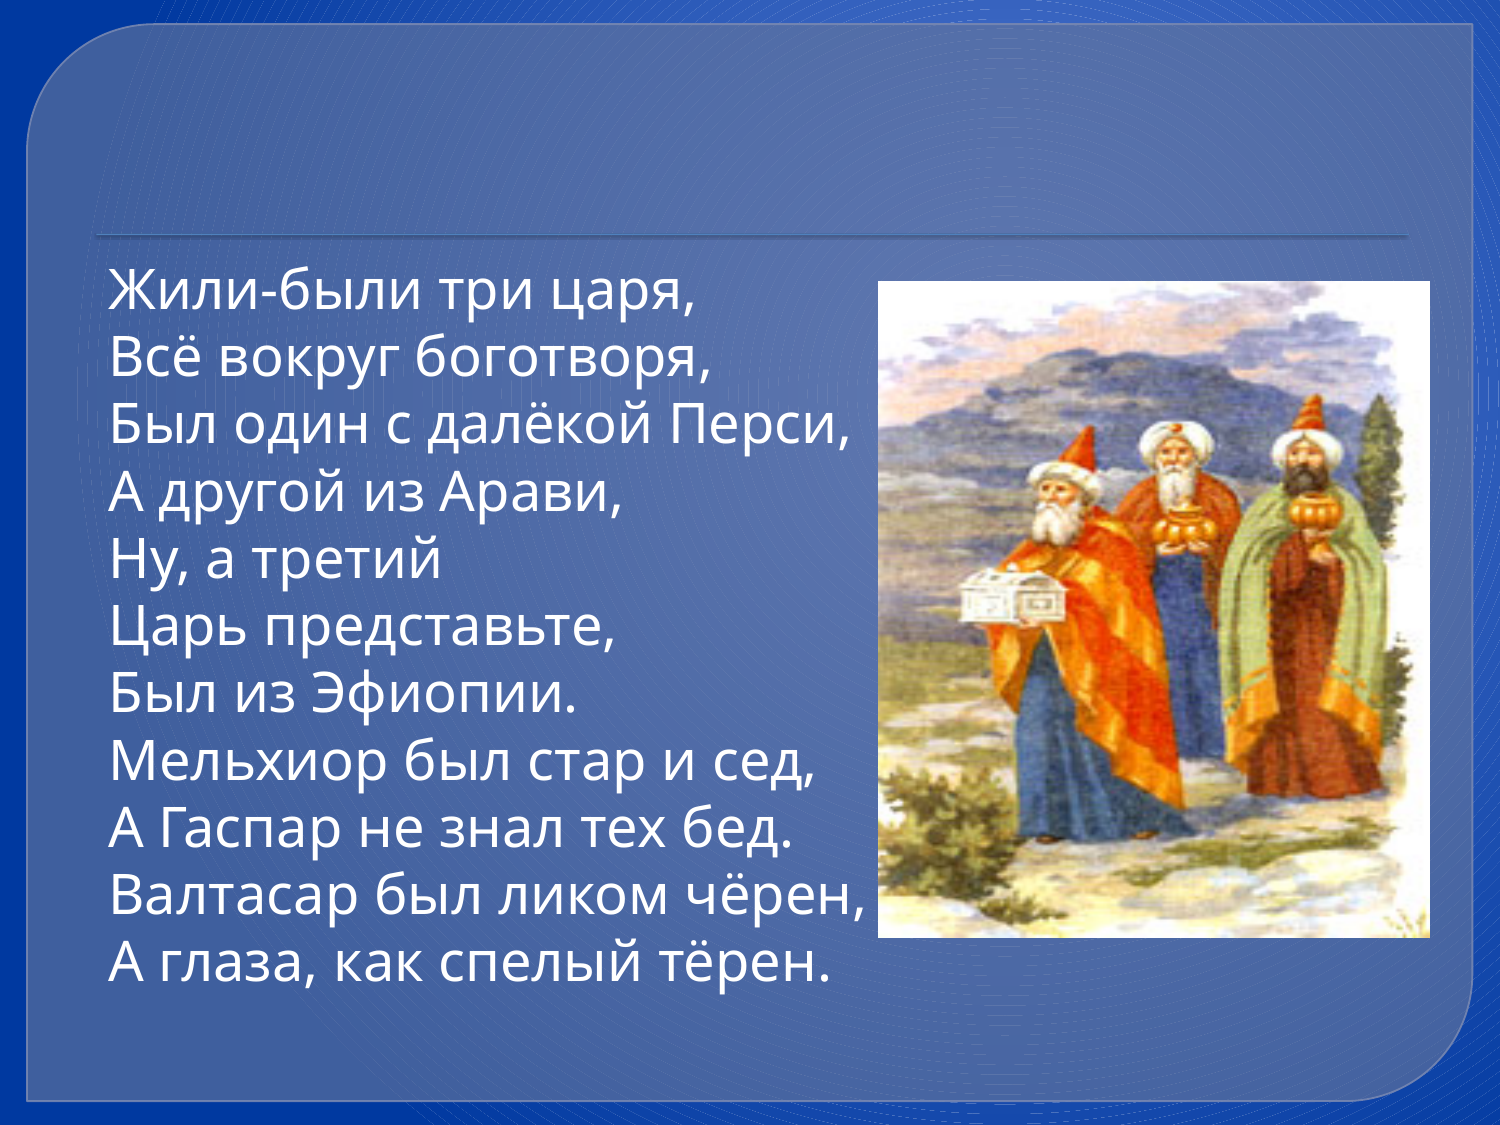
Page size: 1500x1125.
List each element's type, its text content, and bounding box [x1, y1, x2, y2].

picture [878, 280, 1430, 938]
list Жили-были три царя, Всё вокруг боготворя, Был один с далёкой Перси, А другой из Арави, Ну, а третий Царь представьте, Был из Эфиопии. Мельхиор был стар и сед, А Гаспар не знал тех бед. Валтасар был ликом чёрен, А глаза, как спелый тёрен. [93, 246, 961, 1013]
